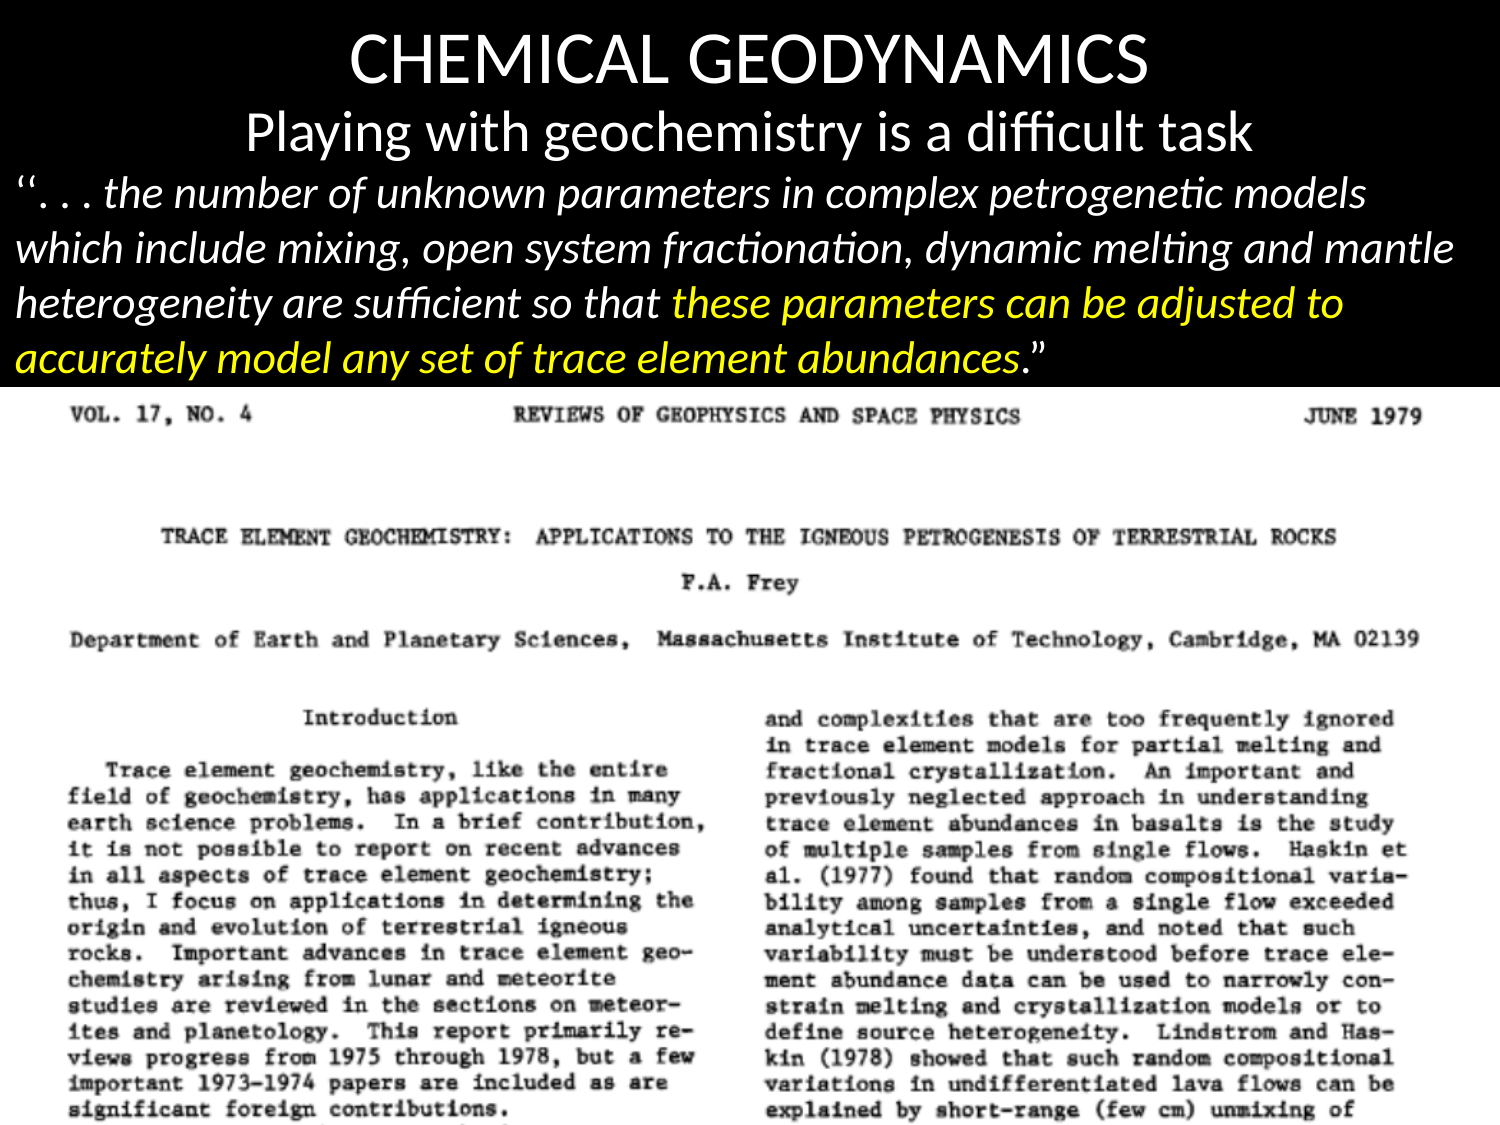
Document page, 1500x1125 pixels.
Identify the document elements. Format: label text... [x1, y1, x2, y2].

text_box Playing with geochemistry is a difficult task [0, 85, 1500, 155]
text_box CHEMICAL GEODYNAMICS [0, 1, 1500, 85]
picture [0, 386, 1500, 1125]
text_box ‘‘. . . the number of unknown parameters in complex petrogenetic models which include mixing, open system fractionation, dynamic melting and mantle heterogeneity are sufficient so that these parameters can be adjusted to accurately model any set of trace element abundances.” [0, 155, 1500, 386]
